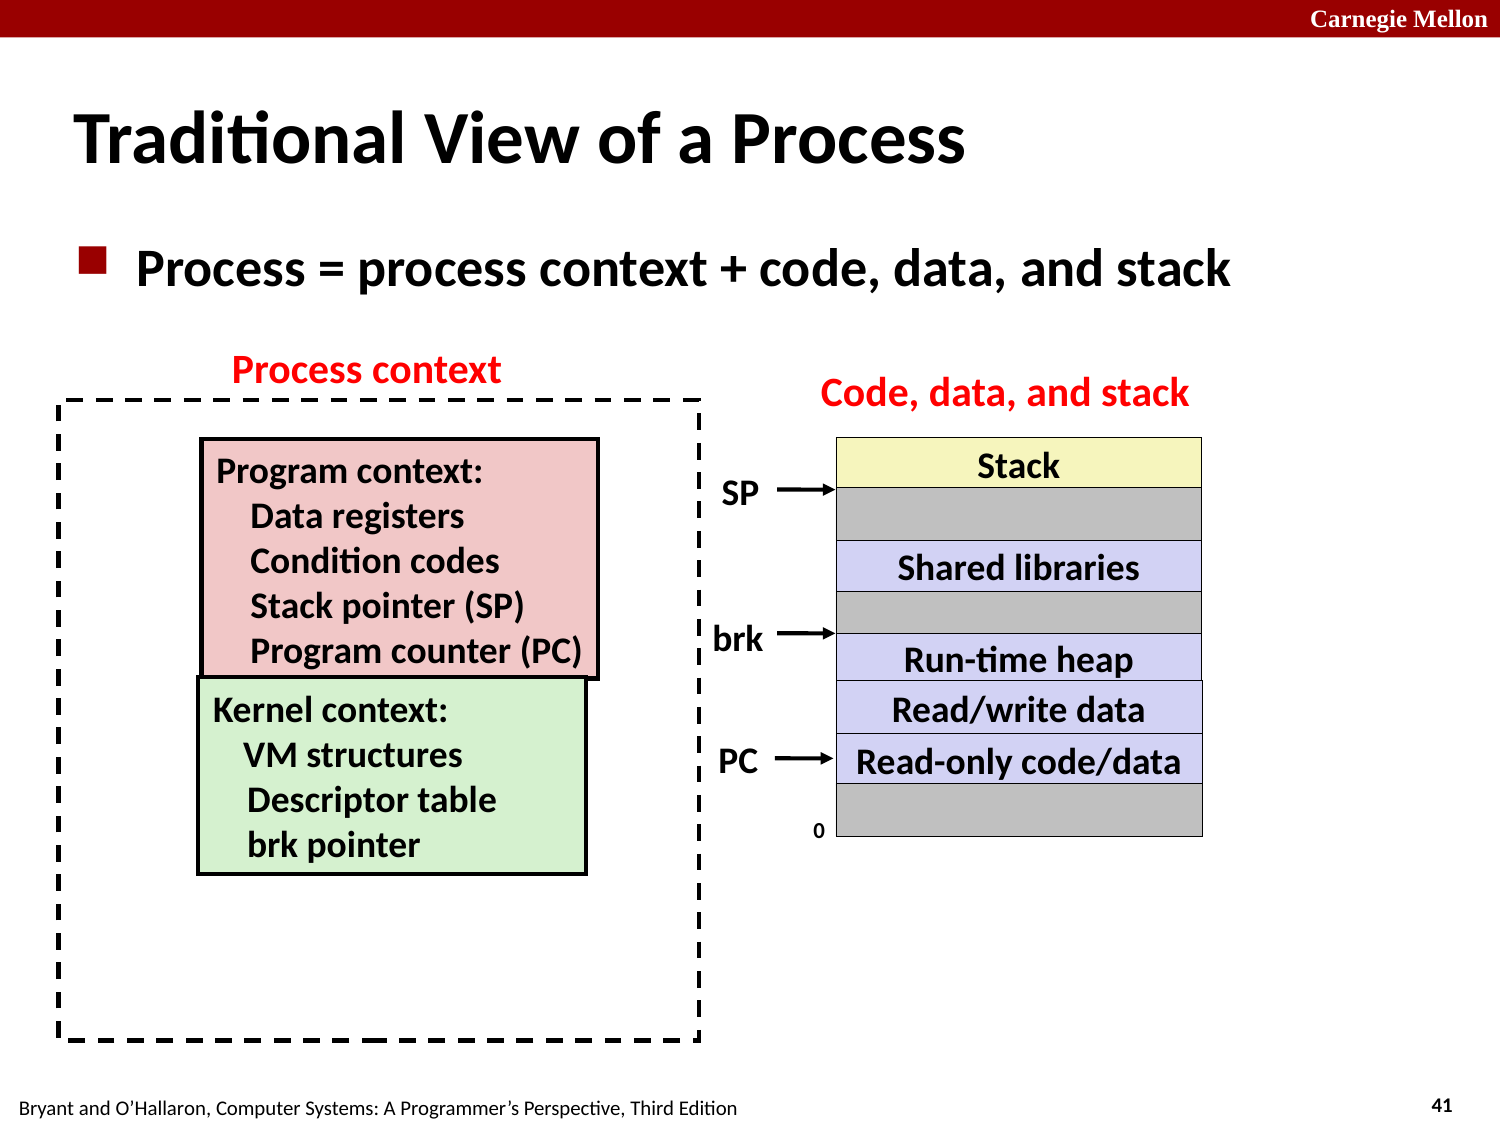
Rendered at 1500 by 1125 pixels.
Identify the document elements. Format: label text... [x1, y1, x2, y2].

text_box [58, 399, 699, 1041]
title Traditional View of a Process [58, 71, 1305, 197]
text_box Code, data, and stack [805, 357, 1205, 423]
list Process = process context + code, data, and stack [64, 224, 1361, 1041]
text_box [696, 487, 1203, 852]
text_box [706, 437, 1203, 487]
text_box Process context [216, 334, 517, 399]
